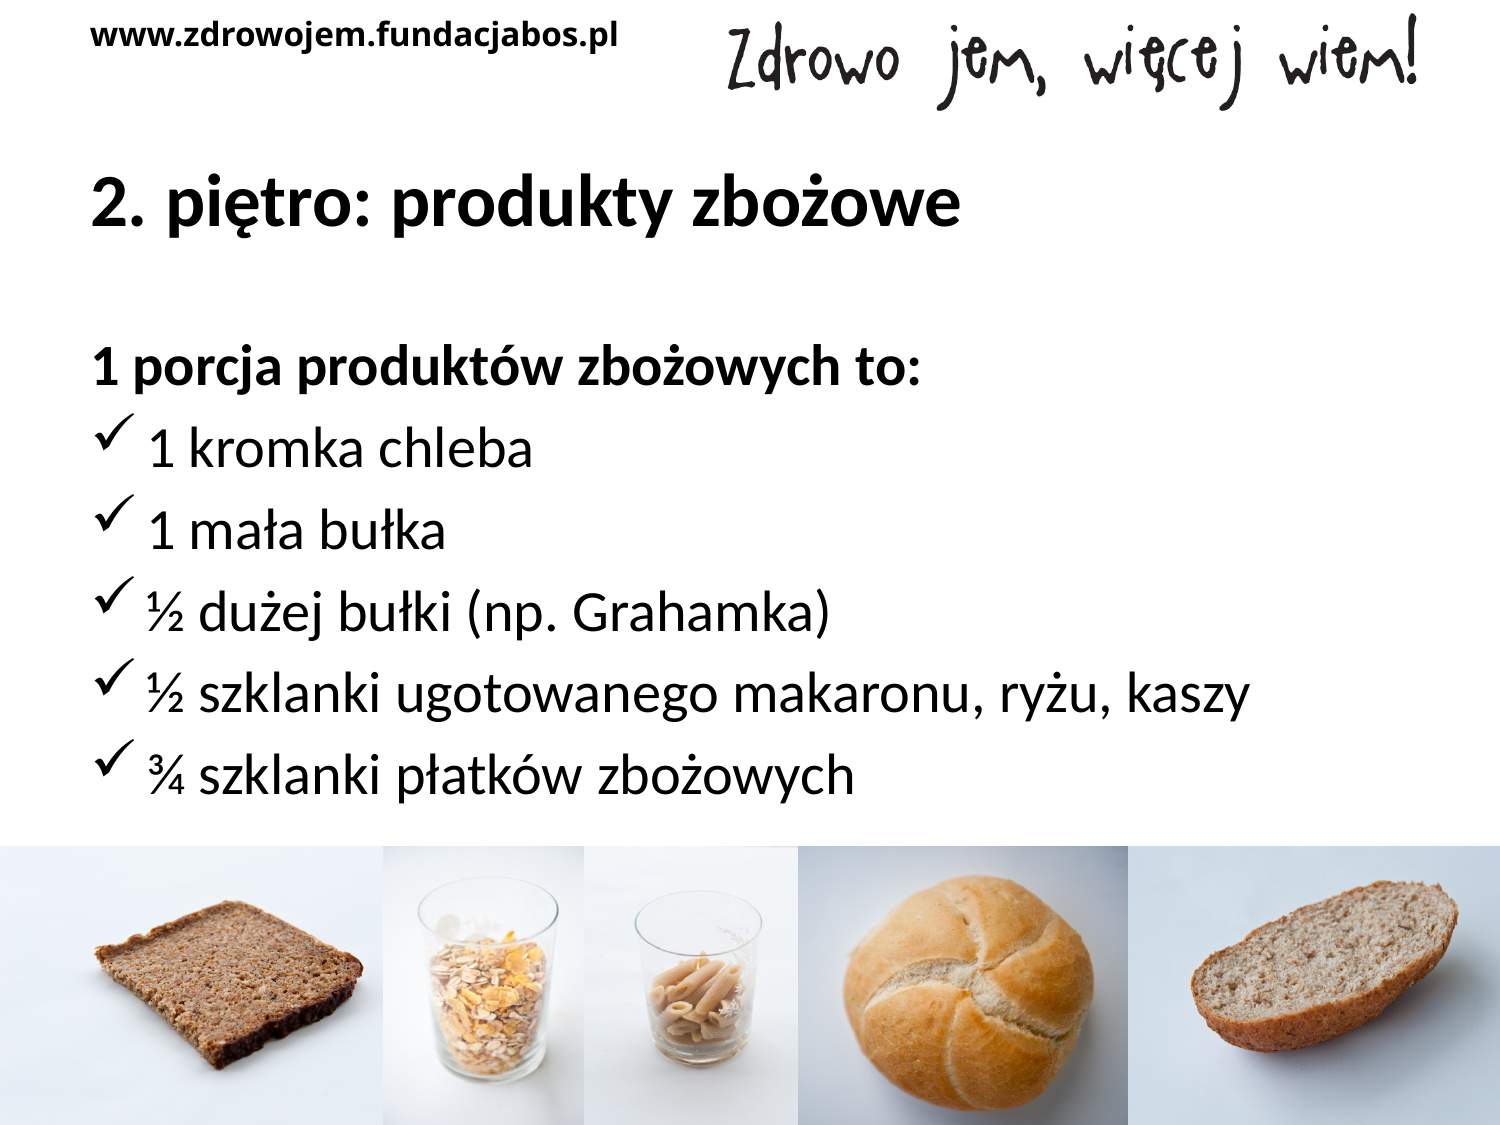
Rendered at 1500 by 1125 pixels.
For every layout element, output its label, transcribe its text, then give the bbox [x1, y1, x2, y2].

picture [720, 10, 1424, 102]
title 2. piętro: produkty zbożowe [75, 102, 1425, 291]
picture [0, 845, 1500, 1125]
list 1 porcja produktów zbożowych to: 1 kromka chleba 1 mała bułka ½ dużej bułki (np. Grahamka) ½ szklanki ugotowanego makaronu, ryżu, kaszy ¾ szklanki płatków zbożowych [75, 320, 1425, 844]
